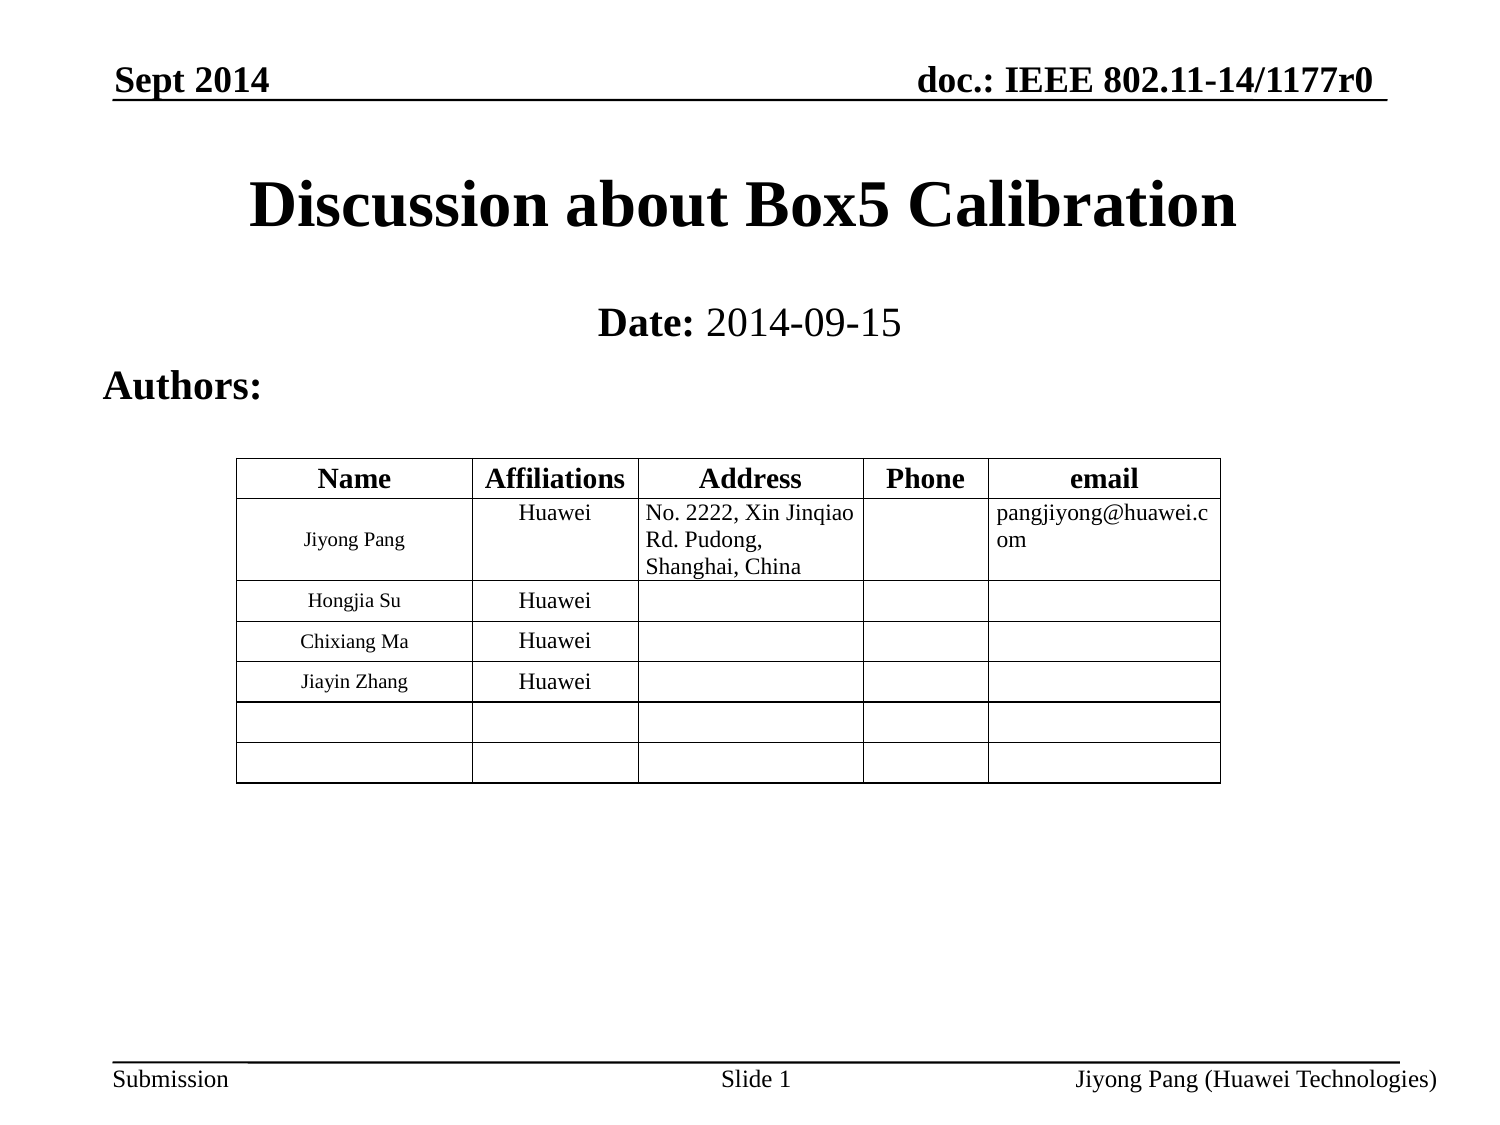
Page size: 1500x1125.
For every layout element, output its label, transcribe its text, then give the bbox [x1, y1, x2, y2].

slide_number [114, 54, 272, 101]
text_box Authors: [87, 349, 325, 413]
list Date: 2014-09-15 [112, 287, 1388, 351]
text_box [225, 457, 1314, 959]
footer Jiyong Pang (Huawei Technologies) [1075, 1061, 1443, 1093]
slide_number Slide 1 [712, 1061, 800, 1093]
title Discussion about Box5 Calibration [62, 112, 1426, 288]
